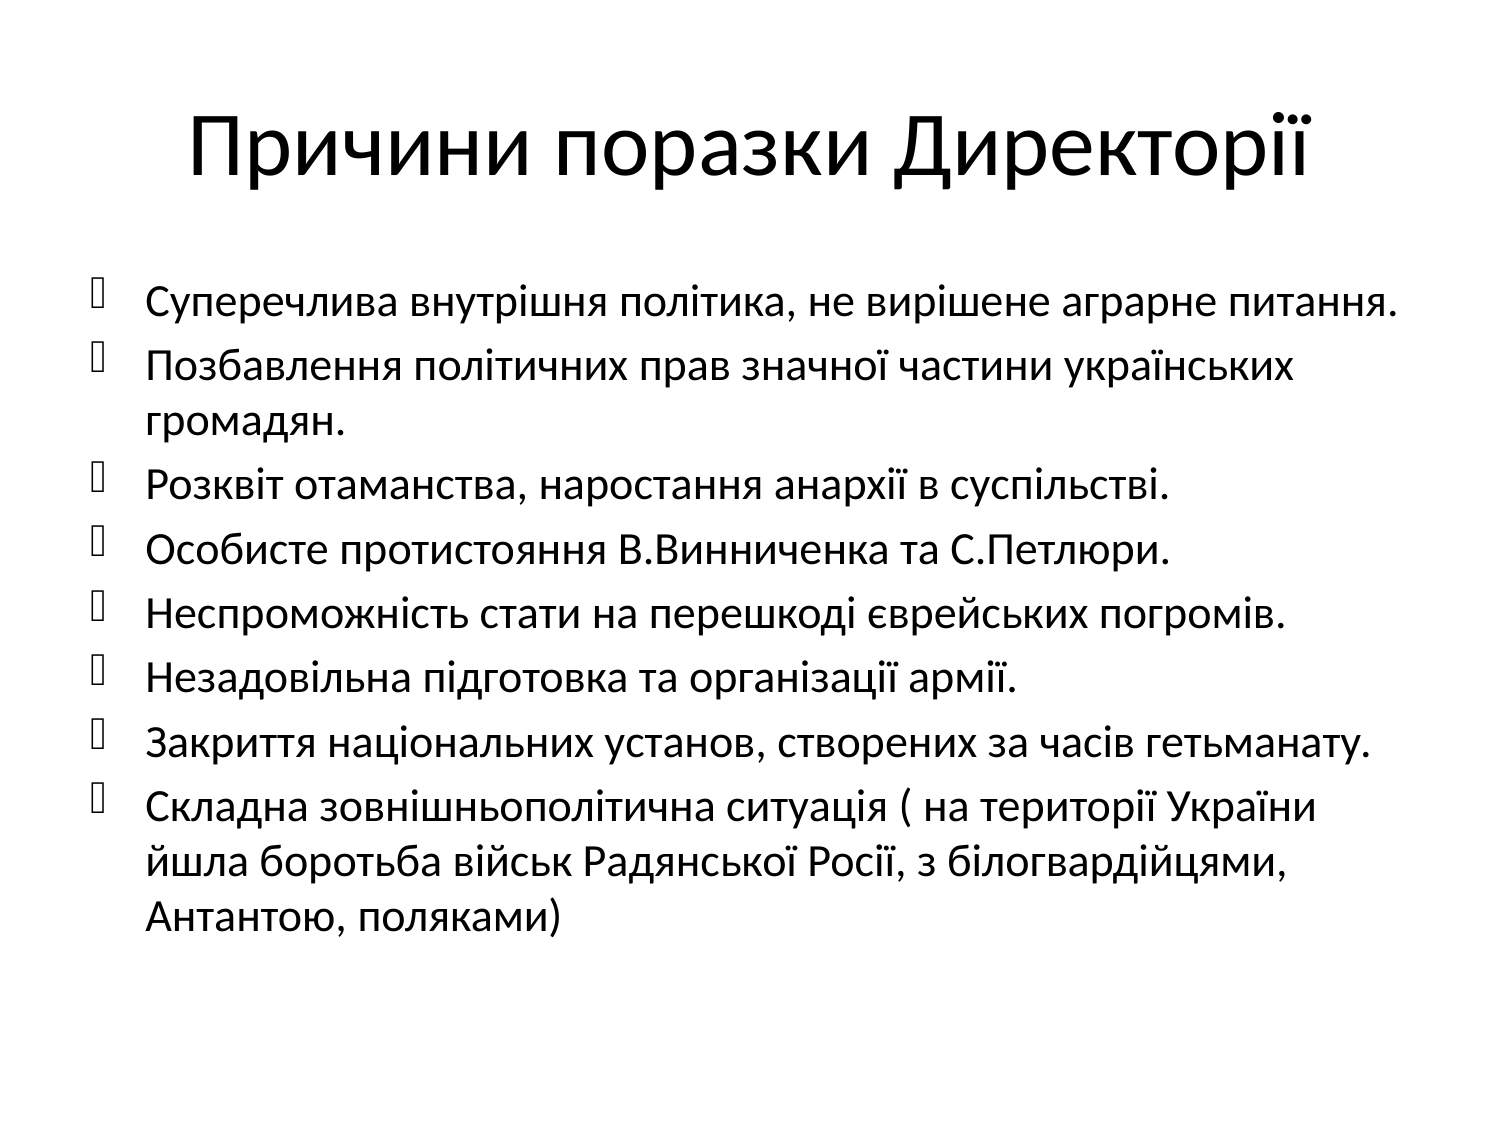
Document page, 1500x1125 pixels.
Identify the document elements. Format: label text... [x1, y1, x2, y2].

title Причини поразки Директорії [75, 45, 1425, 233]
list Суперечлива внутрішня політика, не вирішене аграрне питання. Позбавлення політичних прав значної частини українських громадян. Розквіт отаманства, наростання анархії в суспільстві. Особисте протистояння В.Винниченка та С.Петлюри. Неспроможність стати на перешкоді єврейських погромів. Незадовільна підготовка та організації армії. Закриття національних установ, створених за часів гетьманату. Складна зовнішньополітична ситуація ( на території України йшла боротьба військ Радянської Росії, з білогвардійцями, Антантою, поляками) [75, 262, 1425, 1005]
